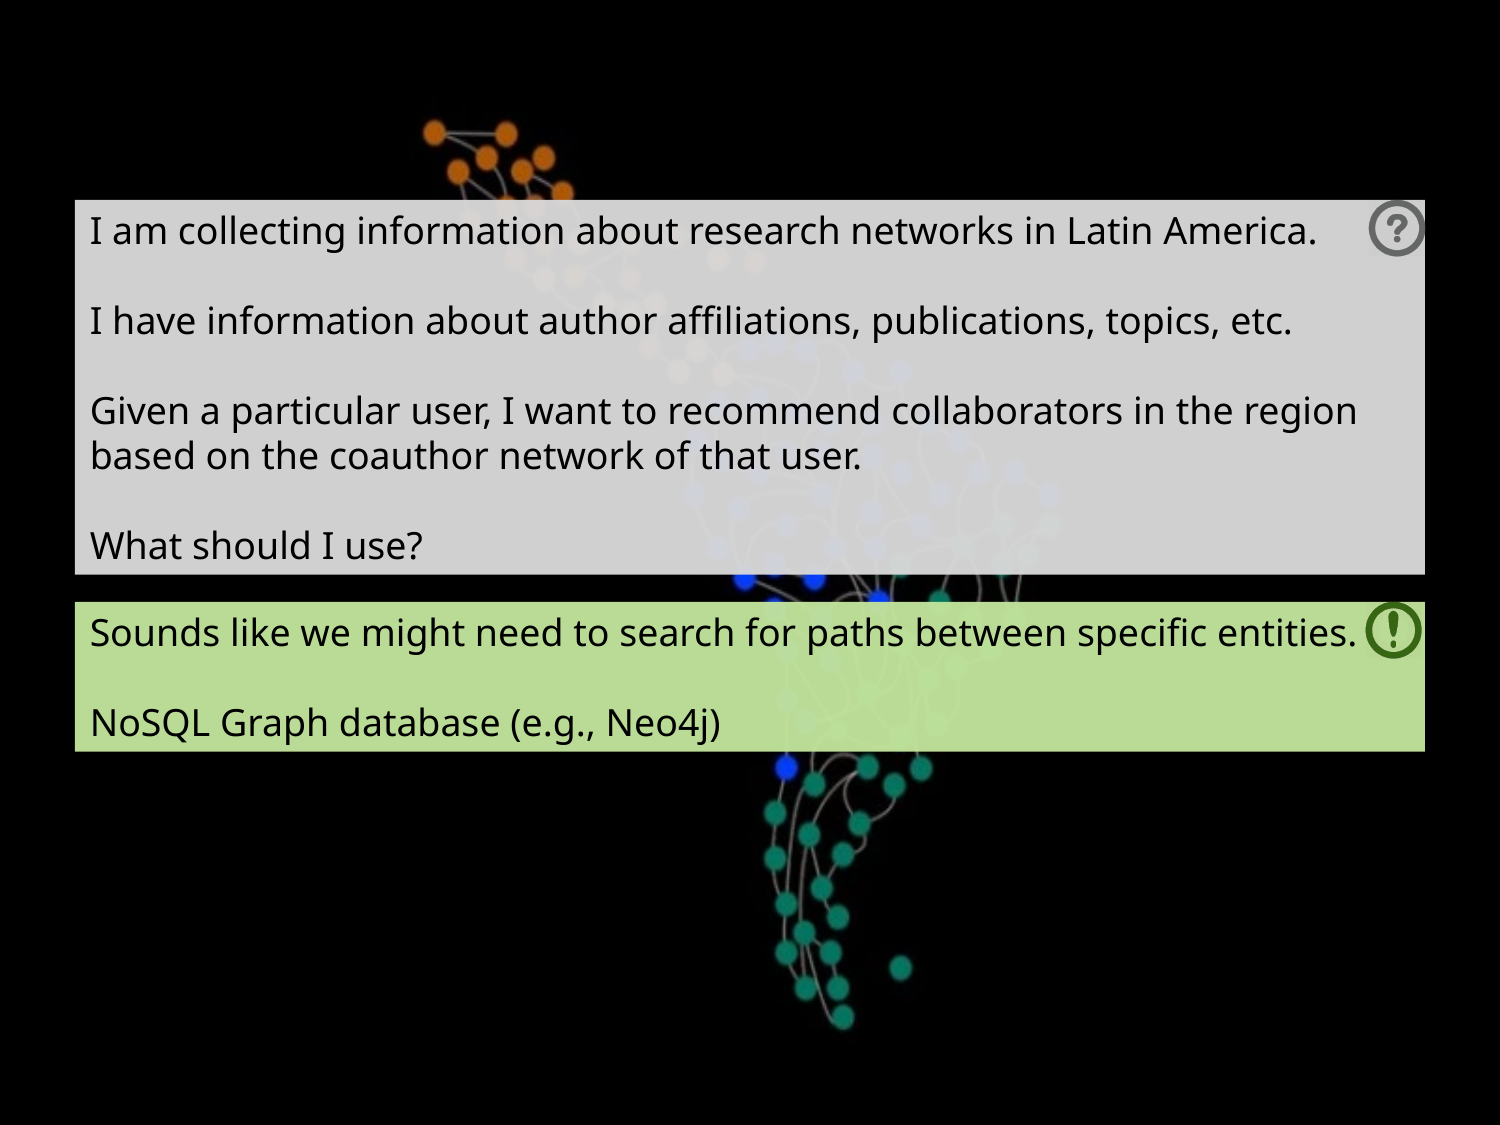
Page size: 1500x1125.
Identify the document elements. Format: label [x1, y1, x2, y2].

picture [0, 62, 1500, 1073]
